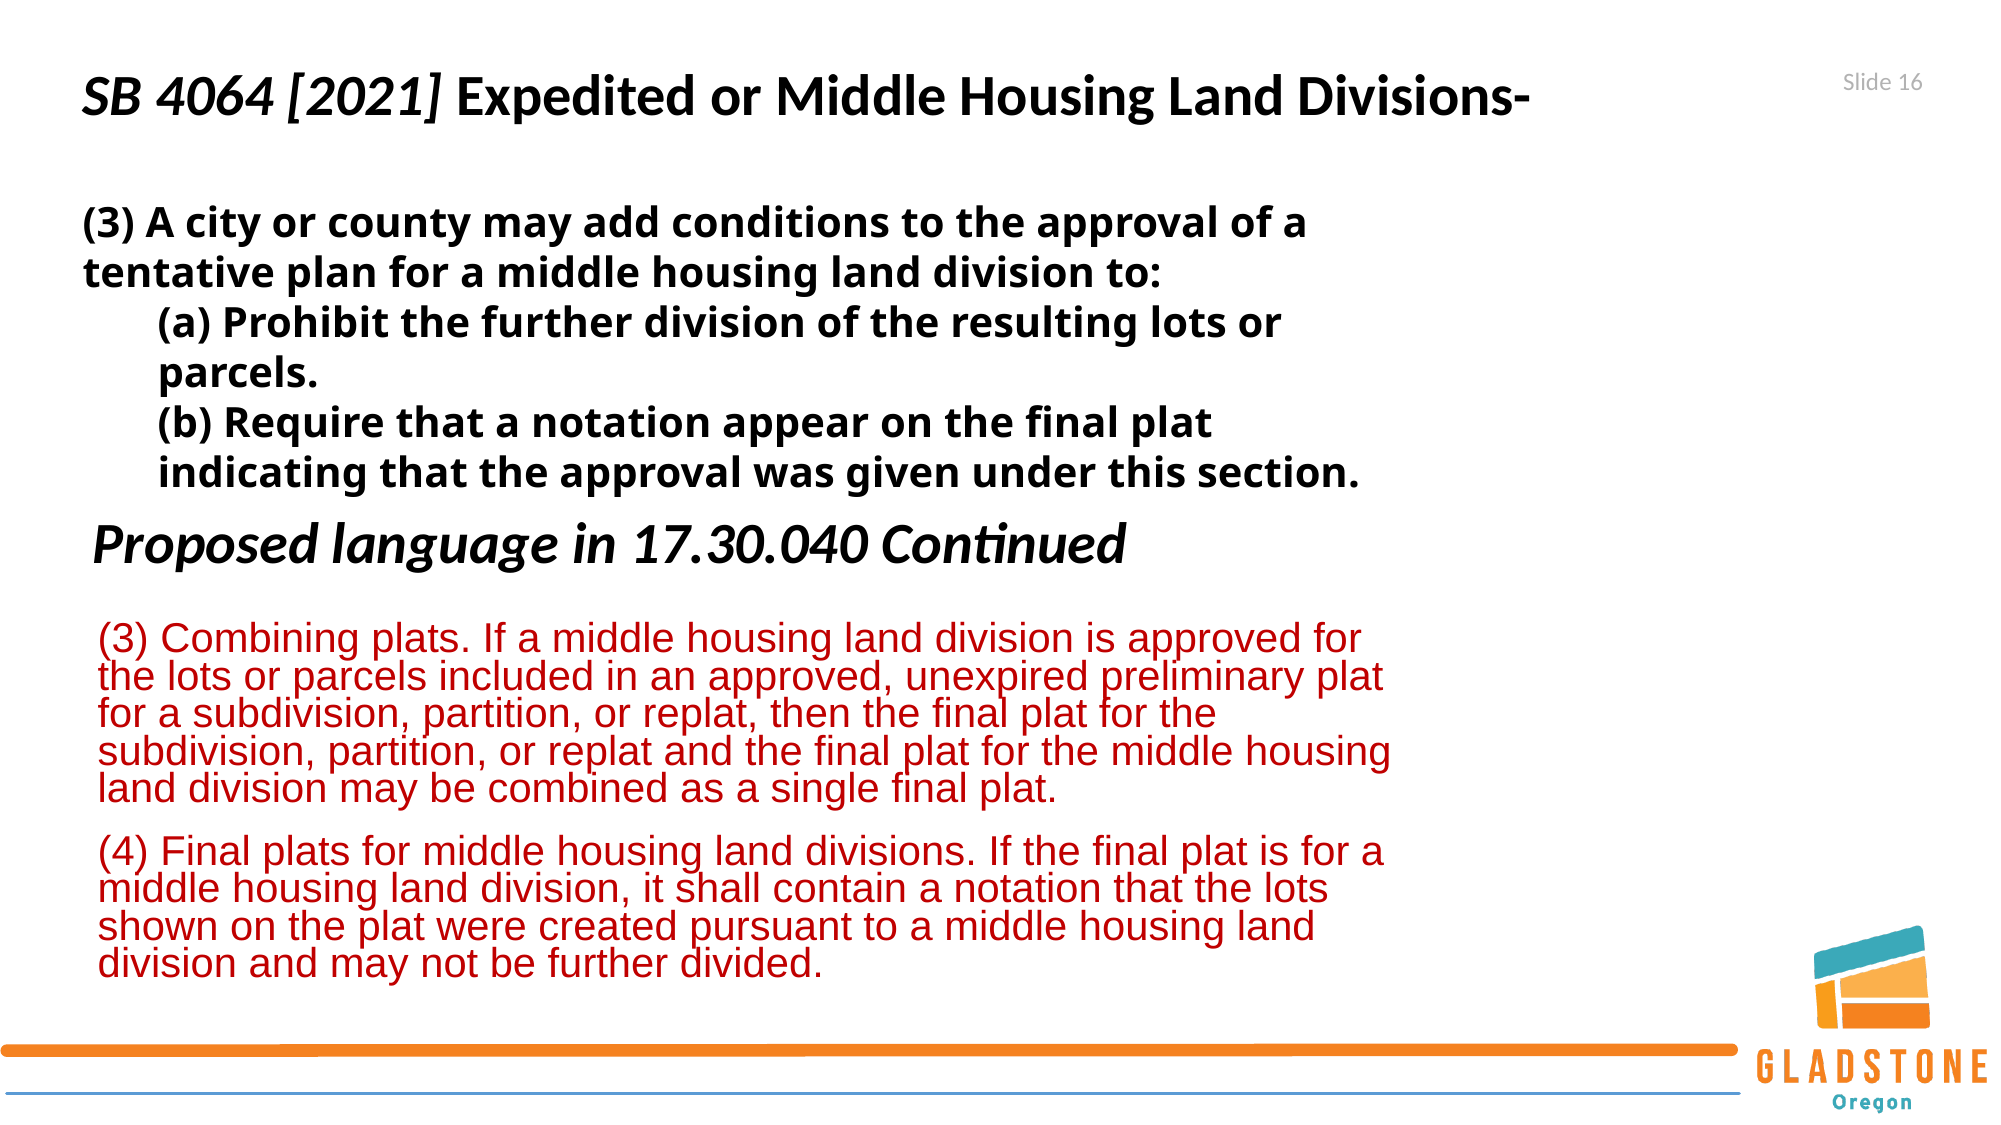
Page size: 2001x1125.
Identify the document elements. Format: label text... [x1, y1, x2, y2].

text_box (3) Combining plats. If a middle housing land division is approved for the lots or parcels included in an approved, unexpired preliminary plat for a subdivision, partition, or replat, then the final plat for the subdivision, partition, or replat and the final plat for the middle housing land division may be combined as a single final plat. (4) Final plats for middle housing land divisions. If the final plat is for a middle housing land division, it shall contain a notation that the lots shown on the plat were created pursuant to a middle housing land division and may not be further divided. [82, 688, 1440, 994]
text_box SB 4064 [2021] Expedited or Middle Housing Land Divisions- [67, 50, 1623, 240]
slide_number Slide 16 [1623, 50, 1939, 111]
picture [1745, 912, 1994, 1125]
text_box (3) A city or county may add conditions to the approval of a tentative plan for a middle housing land division to: (a) Prohibit the further division of the resulting lots or parcels. (b) Require that a notation appear on the final plat indicating that the approval was given under this section. [67, 240, 1440, 504]
text_box Proposed language in 17.30.040 Continued [78, 498, 1633, 688]
